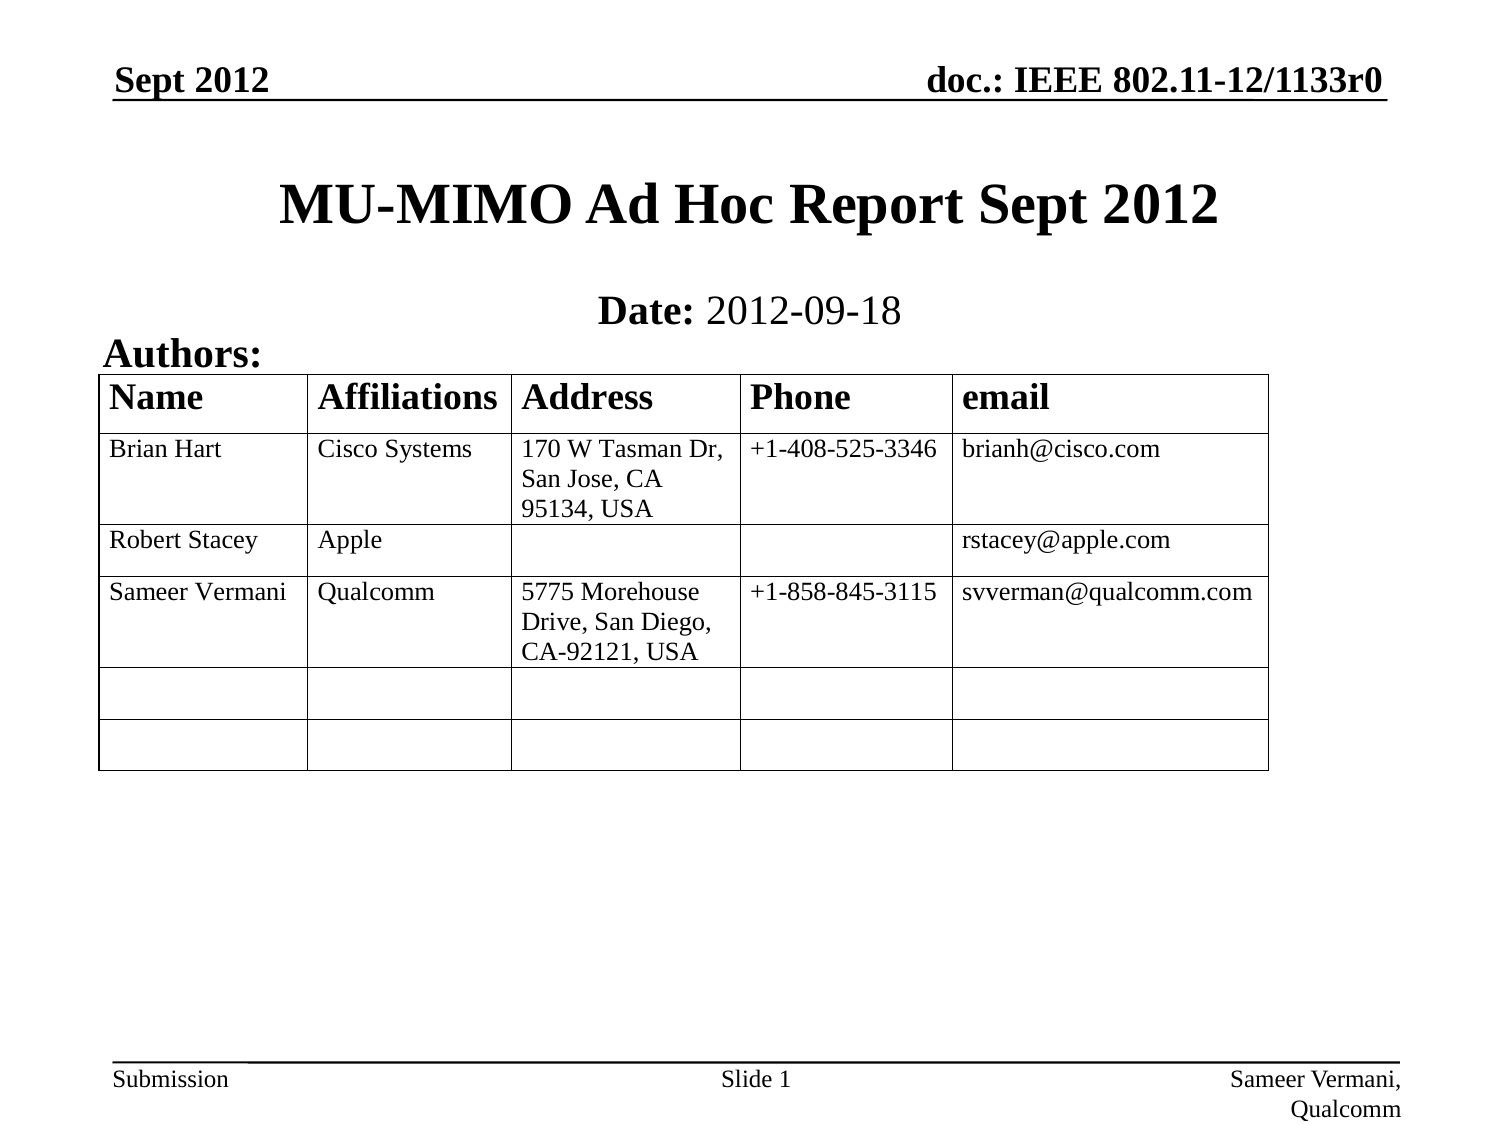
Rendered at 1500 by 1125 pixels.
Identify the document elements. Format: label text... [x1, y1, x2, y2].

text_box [84, 373, 1354, 816]
text_box Authors: [87, 318, 325, 372]
slide_number Slide 1 [712, 1061, 800, 1093]
title MU-MIMO Ad Hoc Report Sept 2012 [112, 112, 1388, 274]
list Date: 2012-09-18 [112, 274, 1388, 338]
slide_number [114, 54, 274, 101]
footer Sameer Vermani, Qualcomm [1133, 1061, 1402, 1093]
